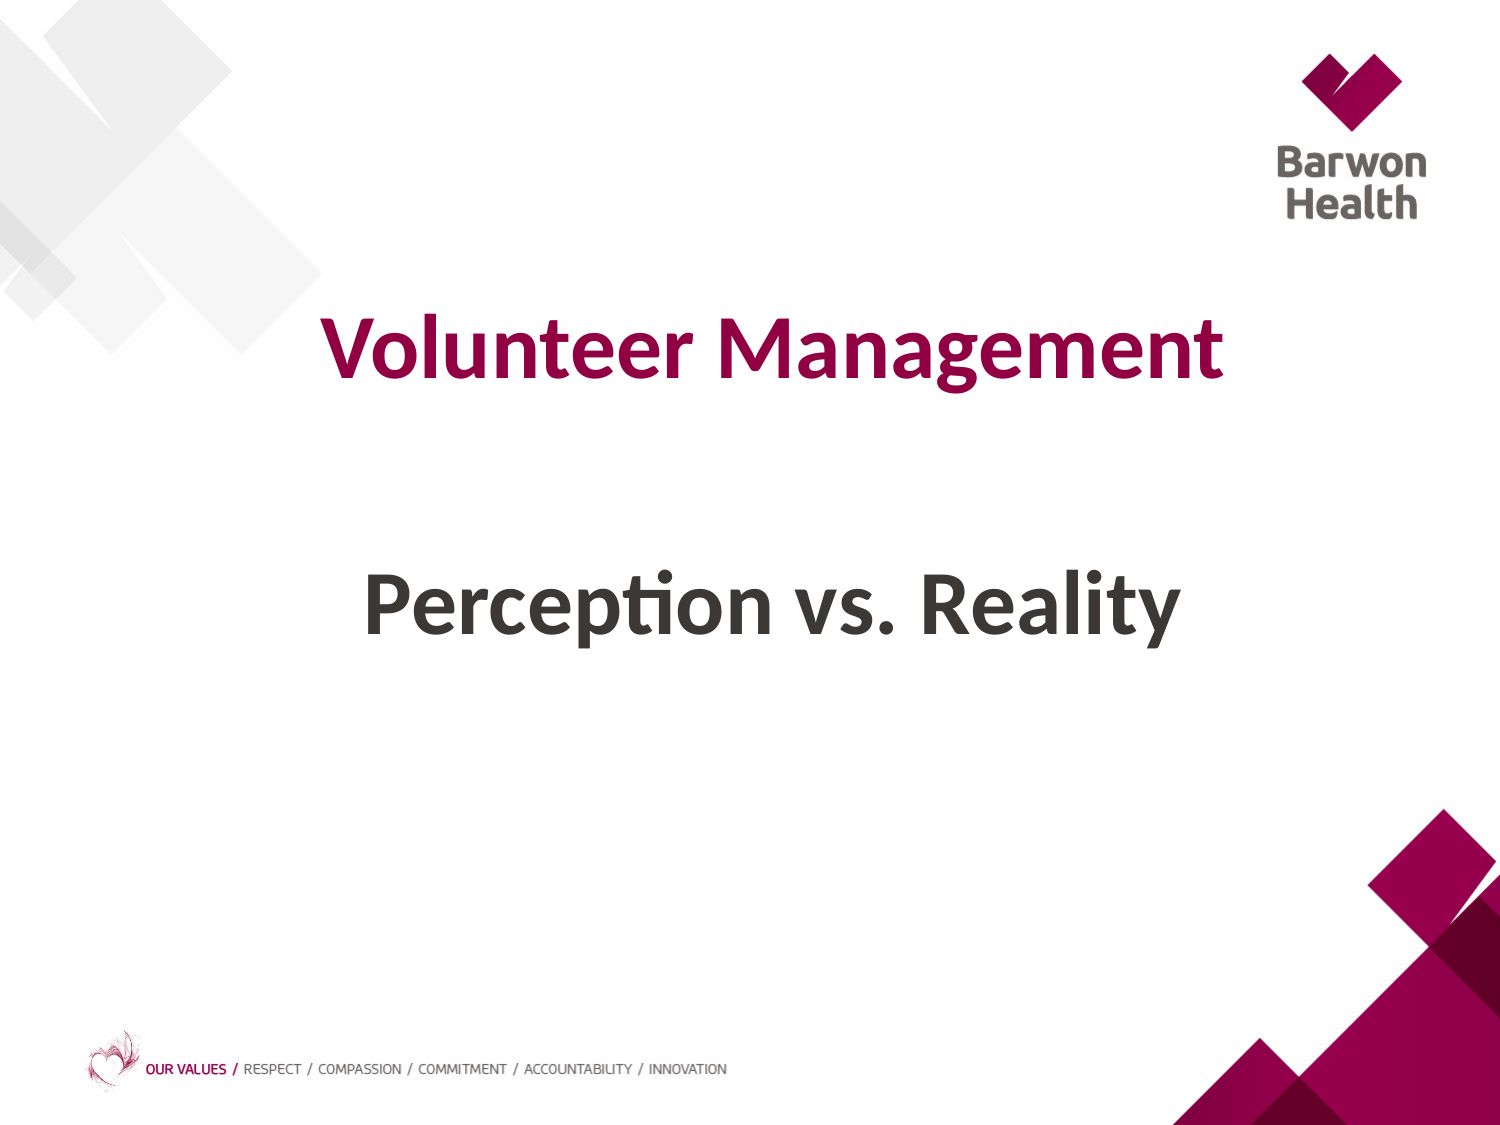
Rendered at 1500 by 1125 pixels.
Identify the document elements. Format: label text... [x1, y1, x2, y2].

picture [0, 0, 1500, 1125]
list Volunteer Management Perception vs. Reality [135, 278, 1411, 1017]
